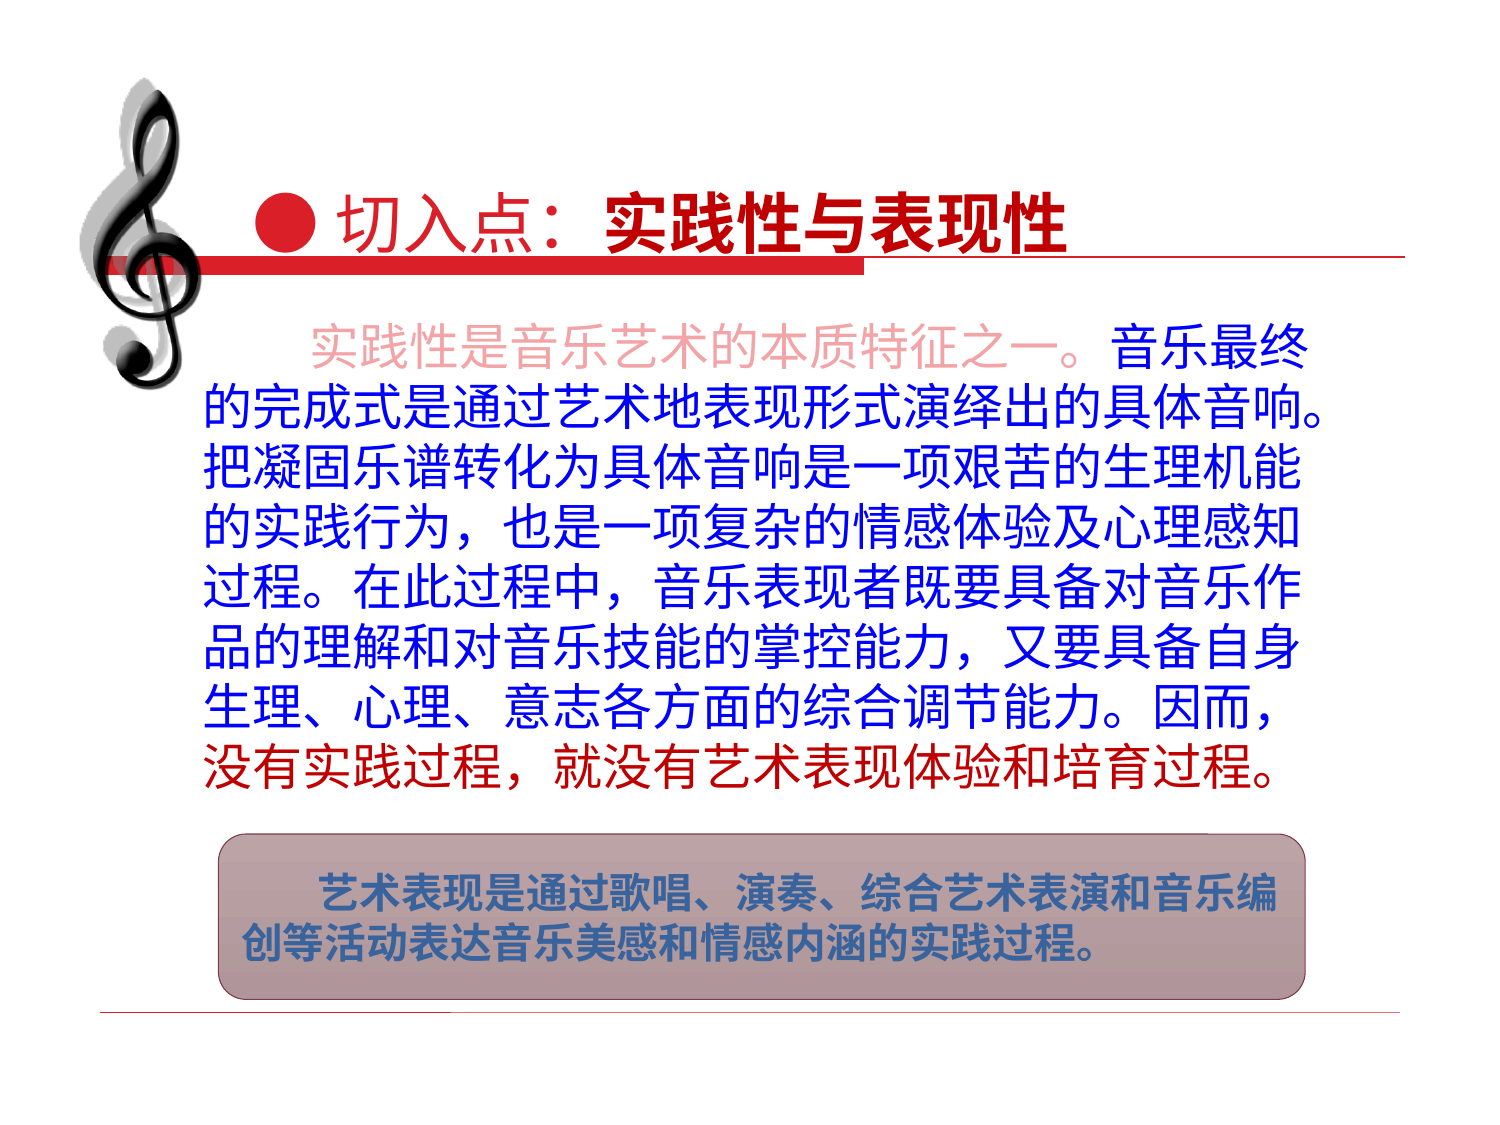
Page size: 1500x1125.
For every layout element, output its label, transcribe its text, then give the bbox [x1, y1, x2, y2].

picture [75, 81, 214, 397]
text_box ●切入点：实践性与表现性 [213, 174, 1243, 270]
text_box 实践性是音乐艺术的本质特征之一。音乐最终的完成式是通过艺术地表现形式演绎出的具体音响。把凝固乐谱转化为具体音响是一项艰苦的生理机能的实践行为，也是一项复杂的情感体验及心理感知过程。在此过程中，音乐表现者既要具备对音乐作品的理解和对音乐技能的掌控能力，又要具备自身生理、心理、意志各方面的综合调节能力。因而，没有实践过程，就没有艺术表现体验和培育过程。 [188, 307, 1343, 803]
text_box 艺术表现是通过歌唱、演奏、综合艺术表演和音乐编创等活动表达音乐美感和情感内涵的实践过程。 [217, 833, 1306, 1000]
